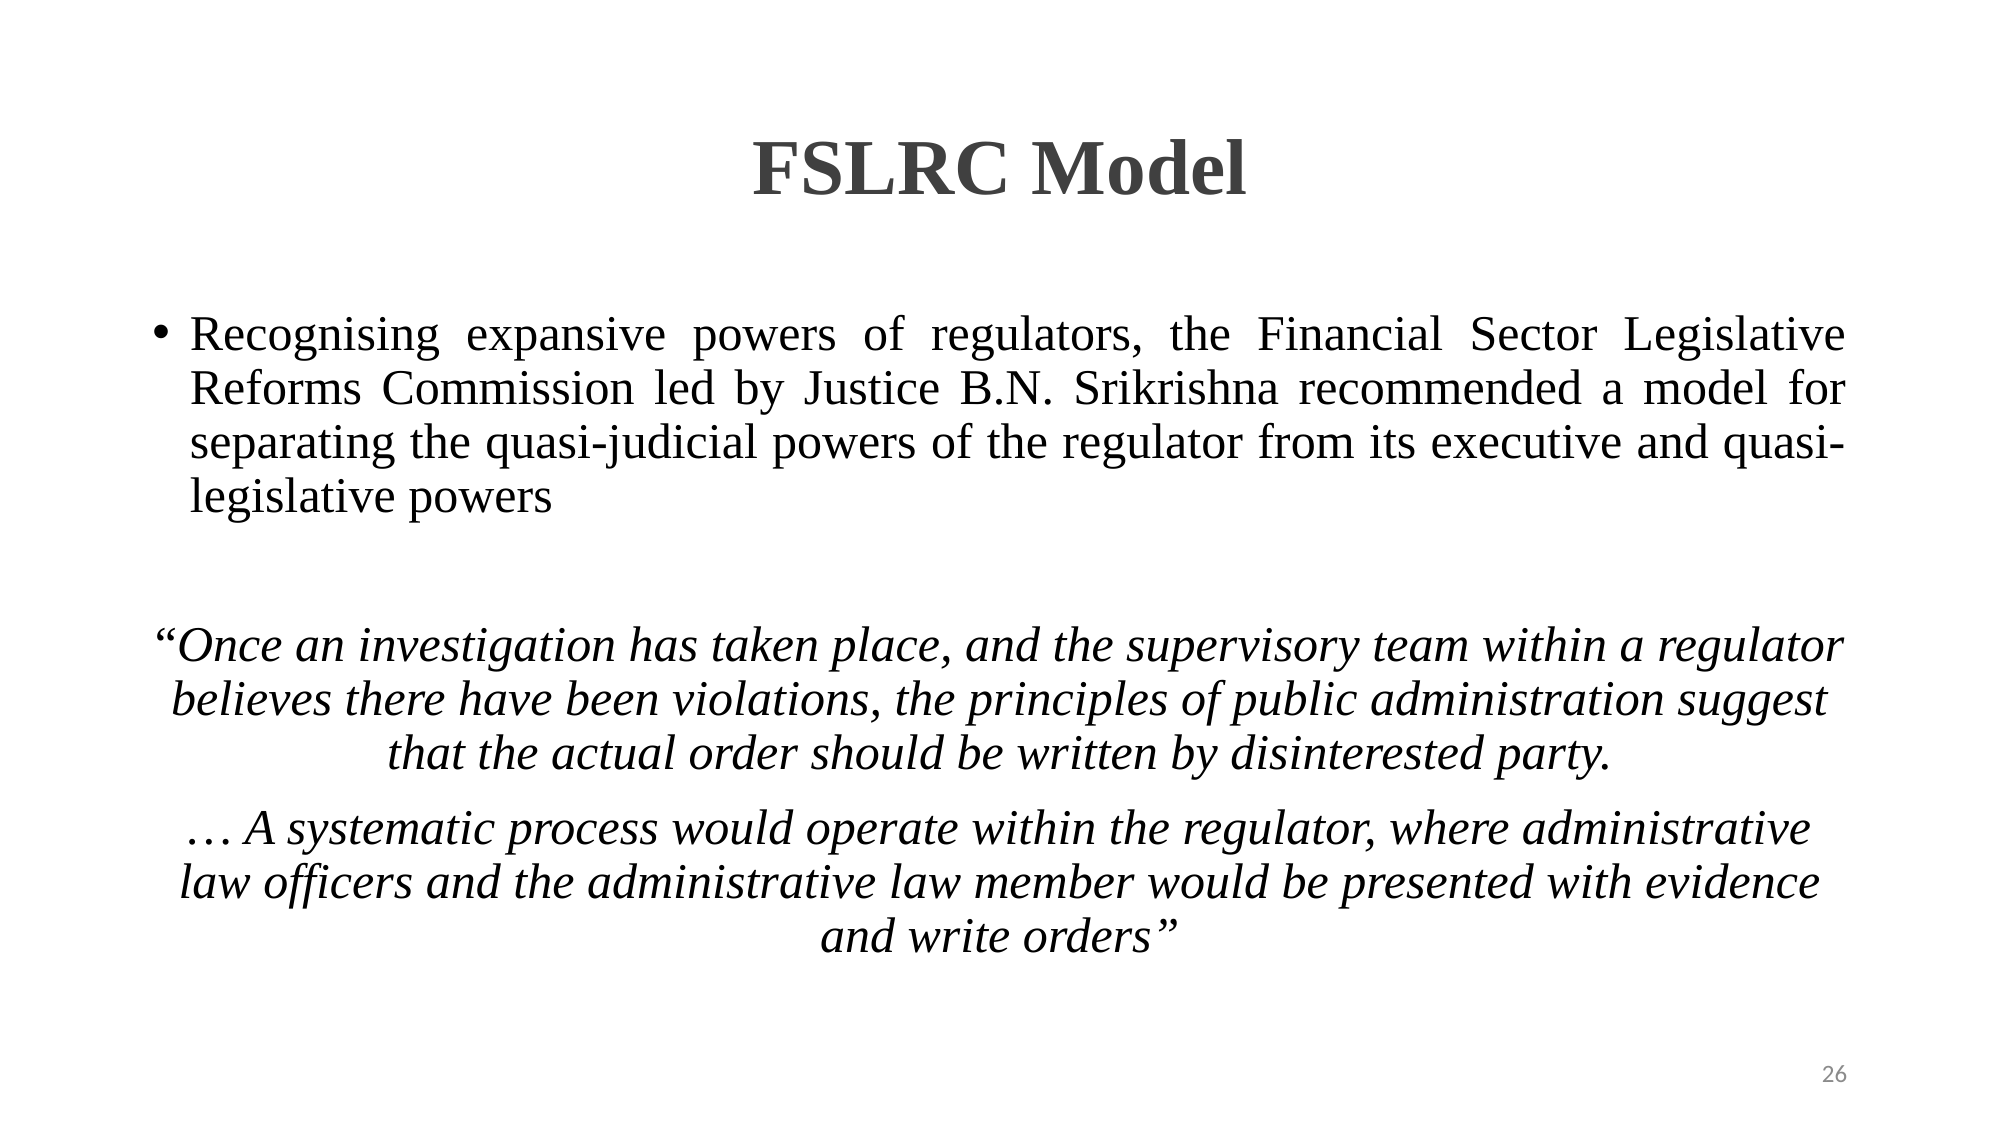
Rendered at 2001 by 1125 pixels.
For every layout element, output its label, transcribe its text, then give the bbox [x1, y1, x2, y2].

list Recognising expansive powers of regulators, the Financial Sector Legislative Reforms Commission led by Justice B.N. Srikrishna recommended a model for separating the quasi-judicial powers of the regulator from its executive and quasi-legislative powers “Once an investigation has taken place, and the supervisory team within a regulator believes there have been violations, the principles of public administration suggest that the actual order should be written by disinterested party. … A systematic process would operate within the regulator, where administrative law officers and the administrative law member would be presented with evidence and write orders” [137, 299, 1863, 1014]
title FSLRC Model [137, 59, 1863, 278]
slide_number 26 [1412, 1042, 1863, 1103]
